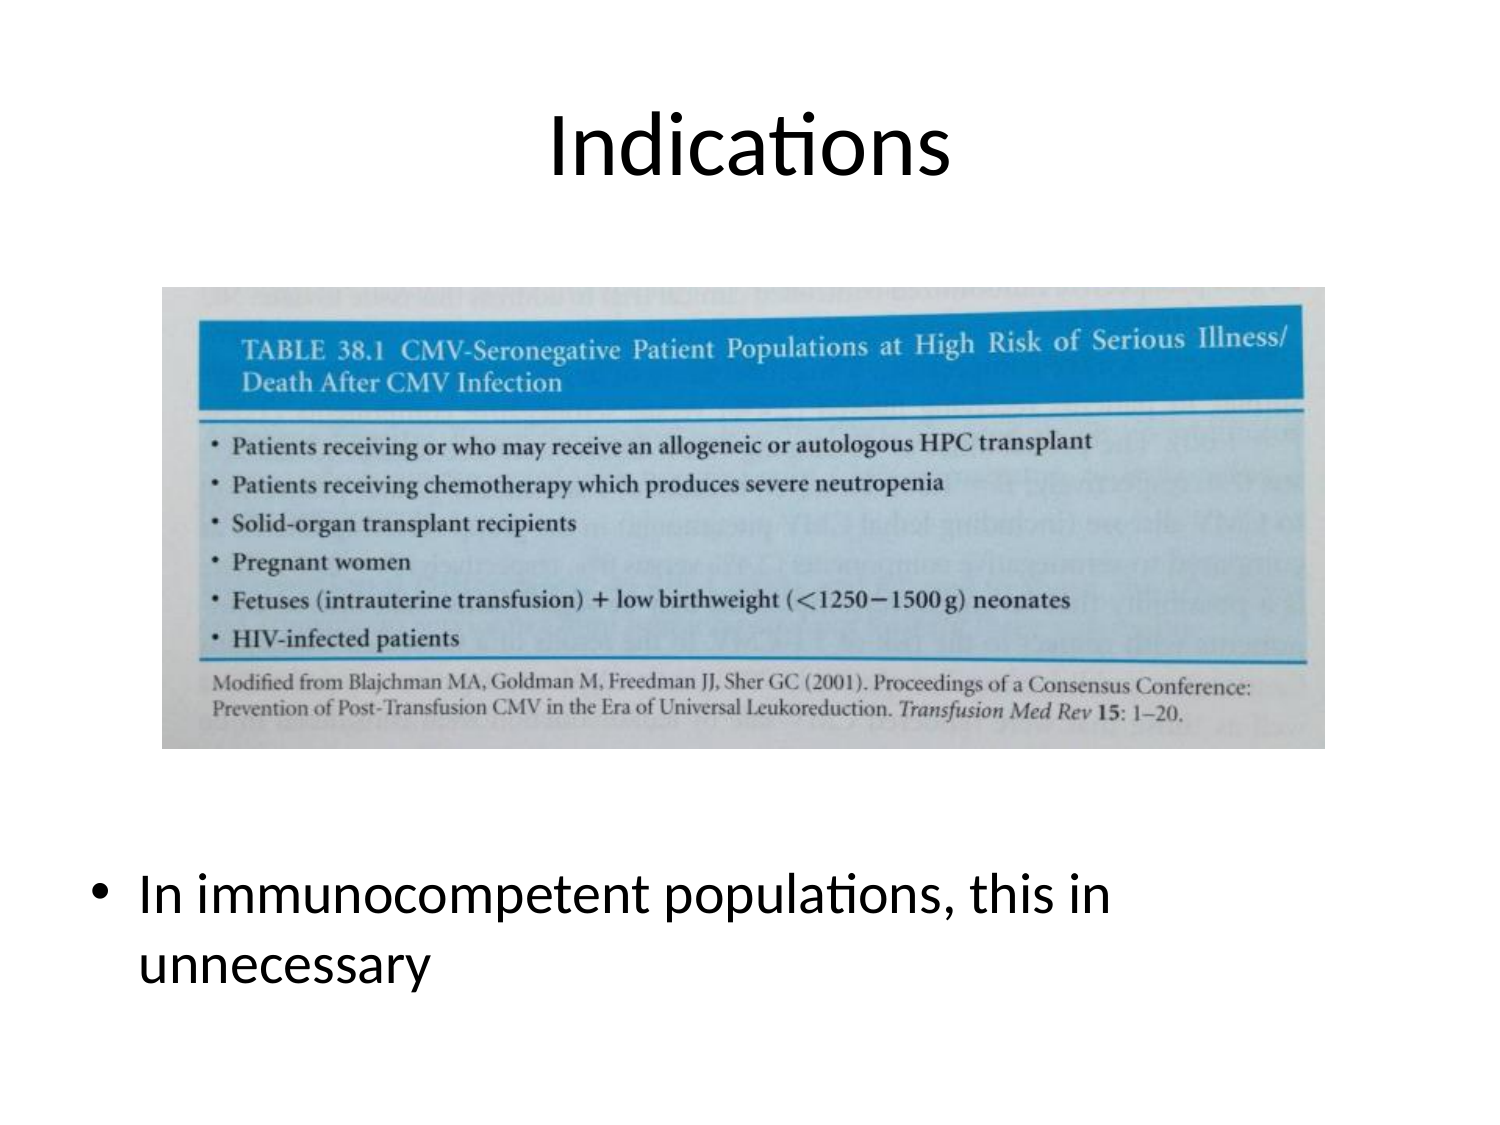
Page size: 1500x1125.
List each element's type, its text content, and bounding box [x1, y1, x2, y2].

picture [162, 287, 1326, 749]
title Indications [74, 44, 1426, 233]
list In immunocompetent populations, this in unnecessary [74, 262, 1426, 1006]
